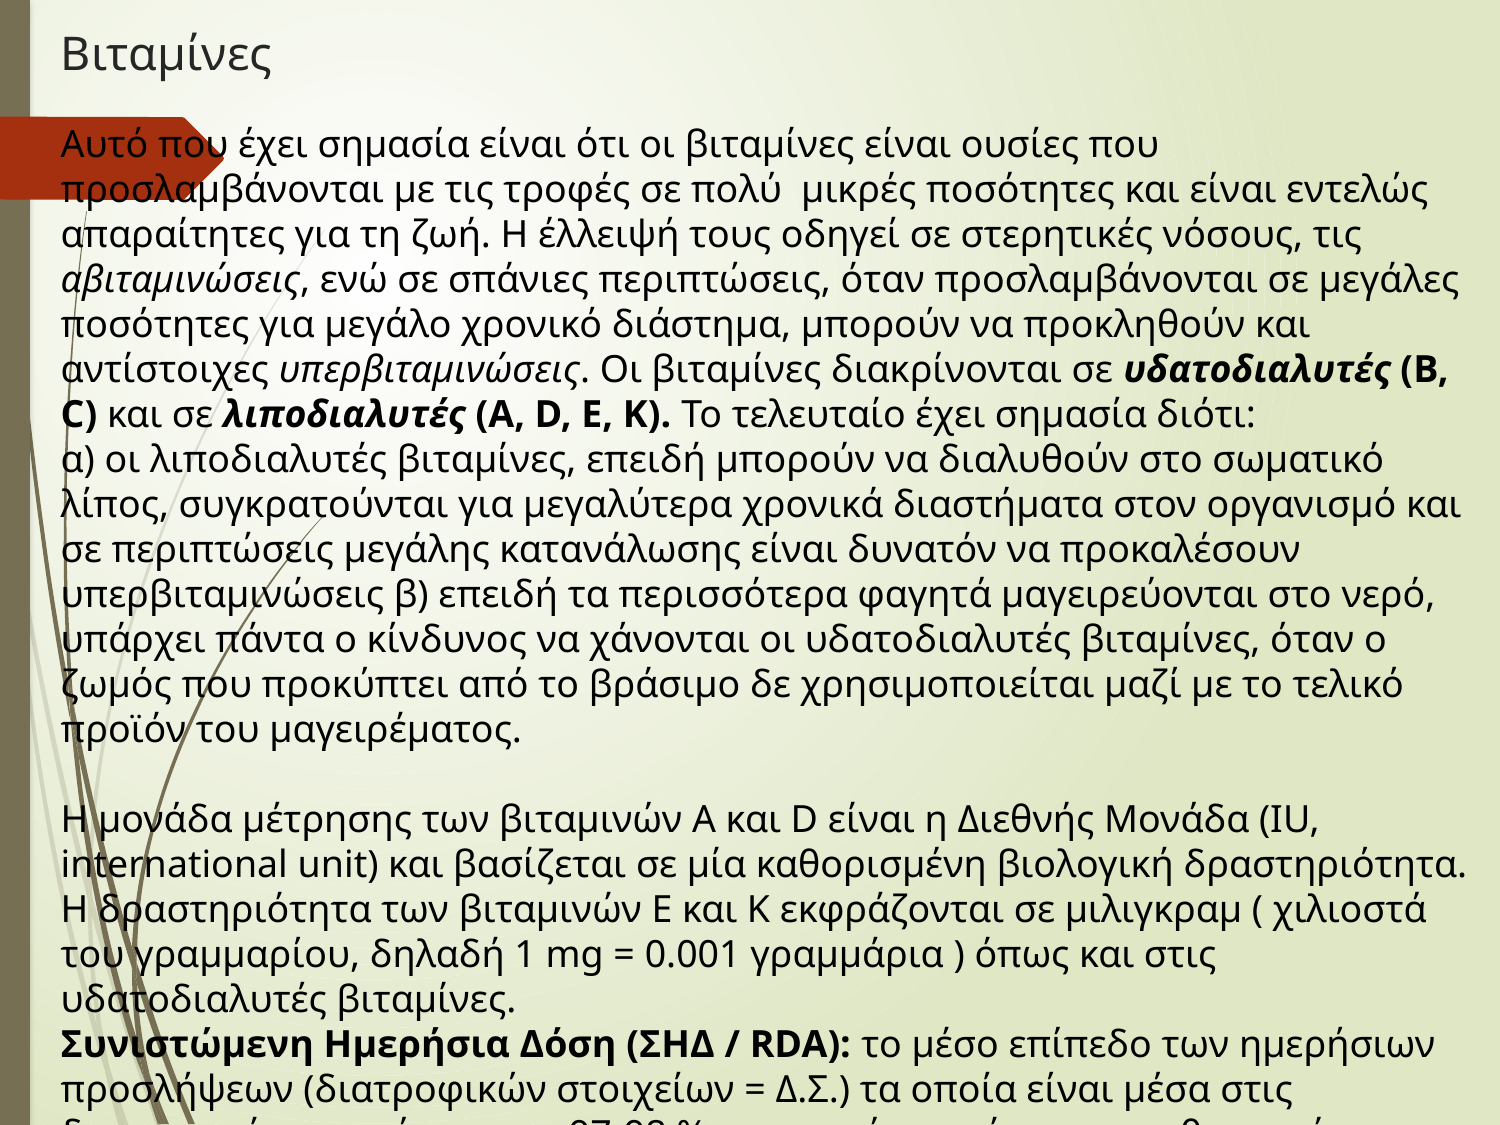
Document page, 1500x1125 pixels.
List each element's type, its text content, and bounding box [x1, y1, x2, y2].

text_box Αυτό που έχει σημασία είναι ότι οι βιταμίνες είναι ουσίες που προσλαμβάνονται με τις τροφές σε πολύ μικρές ποσότητες και είναι εντελώς απαραίτητες για τη ζωή. Η έλλειψή τους οδηγεί σε στερητικές νόσους, τις αβιταμινώσεις, ενώ σε σπάνιες περιπτώσεις, όταν προσλαμβάνονται σε μεγάλες ποσότητες για μεγάλο χρονικό διάστημα, μπορούν να προκληθούν και αντίστοιχες υπερβιταμινώσεις. Οι βιταμίνες διακρίνονται σε υδατοδιαλυτές (Β, C) και σε λιποδιαλυτές (Α, D, E, K). Το τελευταίο έχει σημασία διότι: α) οι λιποδιαλυτές βιταμίνες, επειδή μπορούν να διαλυθούν στο σωματικό λίπος, συγκρατούνται για μεγαλύτερα χρονικά διαστήματα στον οργανισμό και σε περιπτώσεις μεγάλης κατανάλωσης είναι δυνατόν να προκαλέσουν υπερβιταμινώσεις β) επειδή τα περισσότερα φαγητά μαγειρεύονται στο νερό, υπάρχει πάντα ο κίνδυνος να χάνονται οι υδατοδιαλυτές βιταμίνες, όταν ο ζωμός που προκύπτει από το βράσιμο δε χρησιμοποιείται μαζί με το τελικό προϊόν του μαγειρέματος. Η μονάδα μέτρησης των βιταμινών Α και D είναι η Διεθνής Μονάδα (IU, international unit) και βασίζεται σε μία καθορισμένη βιολογική δραστηριότητα. Η δραστηριότητα των βιταμινών Ε και Κ εκφράζονται σε μιλιγκραμ ( χιλιοστά του γραμμαρίου, δηλαδή 1 mg = 0.001 γραμμάρια ) όπως και στις υδατοδιαλυτές βιταμίνες. Συνιστώμενη Ημερήσια Δόση (ΣΗΔ / RDA): το μέσο επίπεδο των ημερήσιων προσλήψεων (διατροφικών στοιχείων = Δ.Σ.) τα οποία είναι μέσα στις διατροφικές απαιτήσεις του 97-98 % των υγιείων ατόμων σε καθορισμένα επίπεδα ζωής και ομάδες φύλου. [45, 112, 1488, 1125]
title Βιταμίνες [45, 16, 1442, 88]
